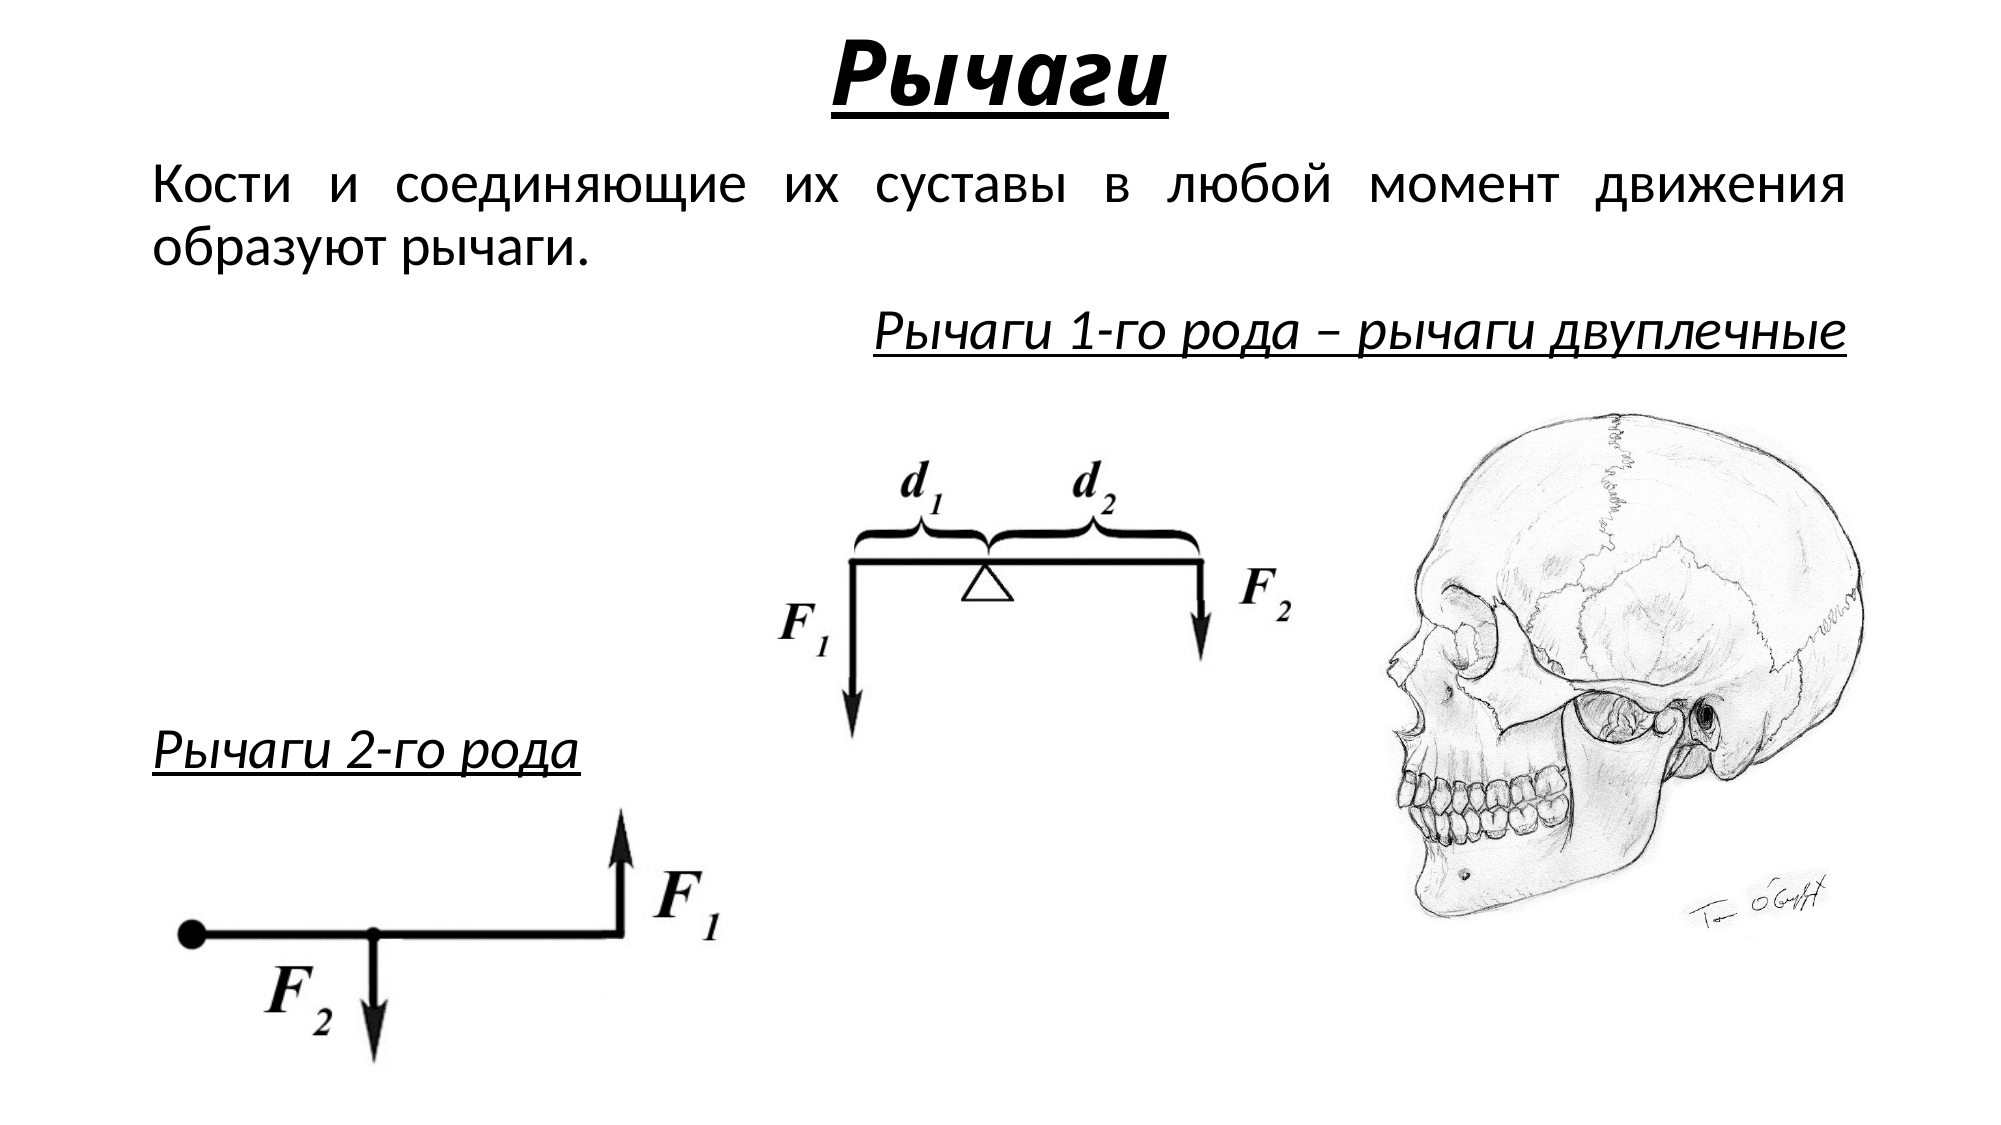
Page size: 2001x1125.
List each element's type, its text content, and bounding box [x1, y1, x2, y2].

title Рычаги [137, 6, 1863, 145]
picture [756, 368, 1901, 958]
picture [137, 785, 747, 1083]
list Кости и соединяющие их суставы в любой момент движения образуют рычаги. Рычаги 1-го рода – рычаги двуплечные Рычаги 2-го рода [137, 145, 1863, 1060]
